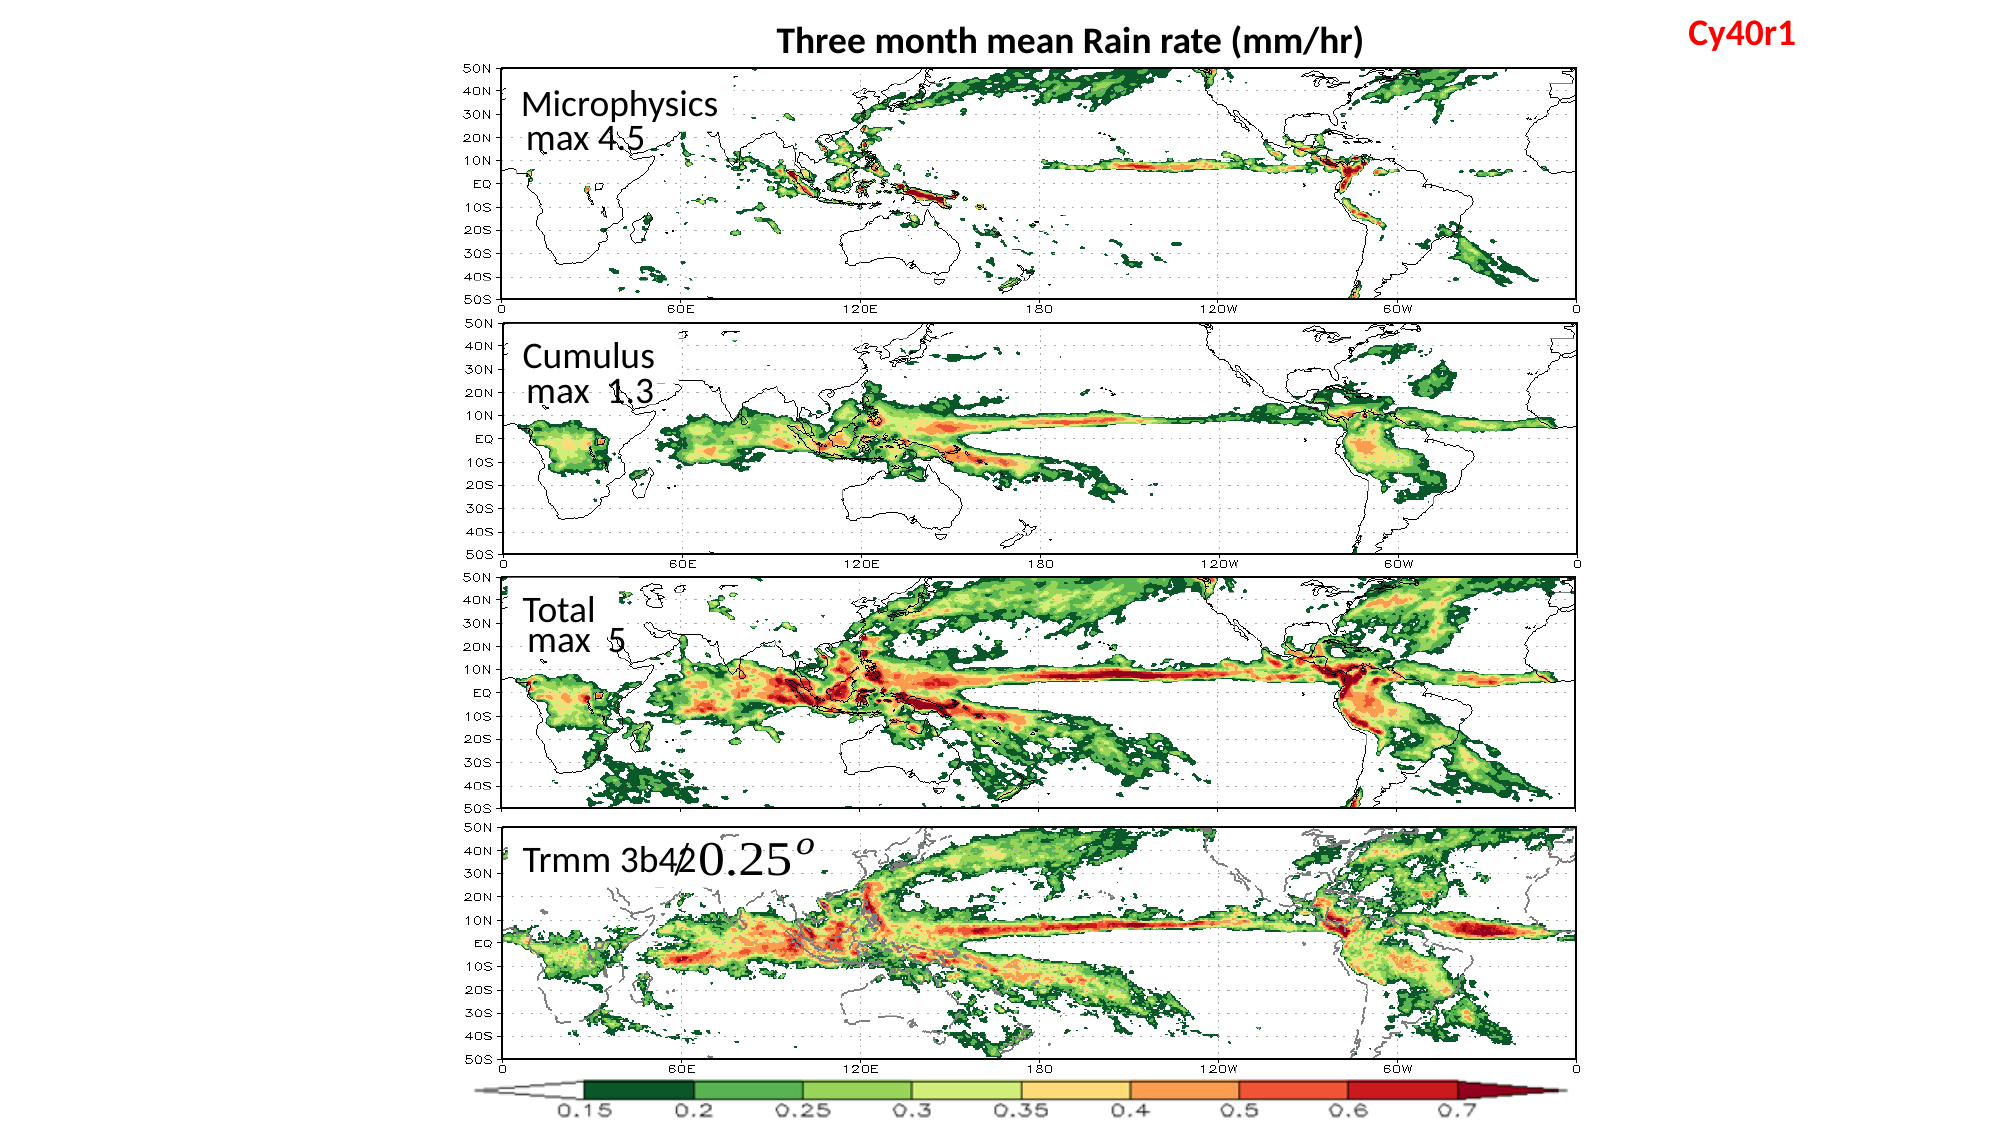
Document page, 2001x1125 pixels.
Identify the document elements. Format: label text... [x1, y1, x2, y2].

text_box Three month mean Rain rate (mm/hr) [619, 8, 1522, 56]
picture [447, 56, 1630, 1124]
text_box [504, 71, 815, 889]
text_box Cy40r1 [1673, 0, 1820, 61]
